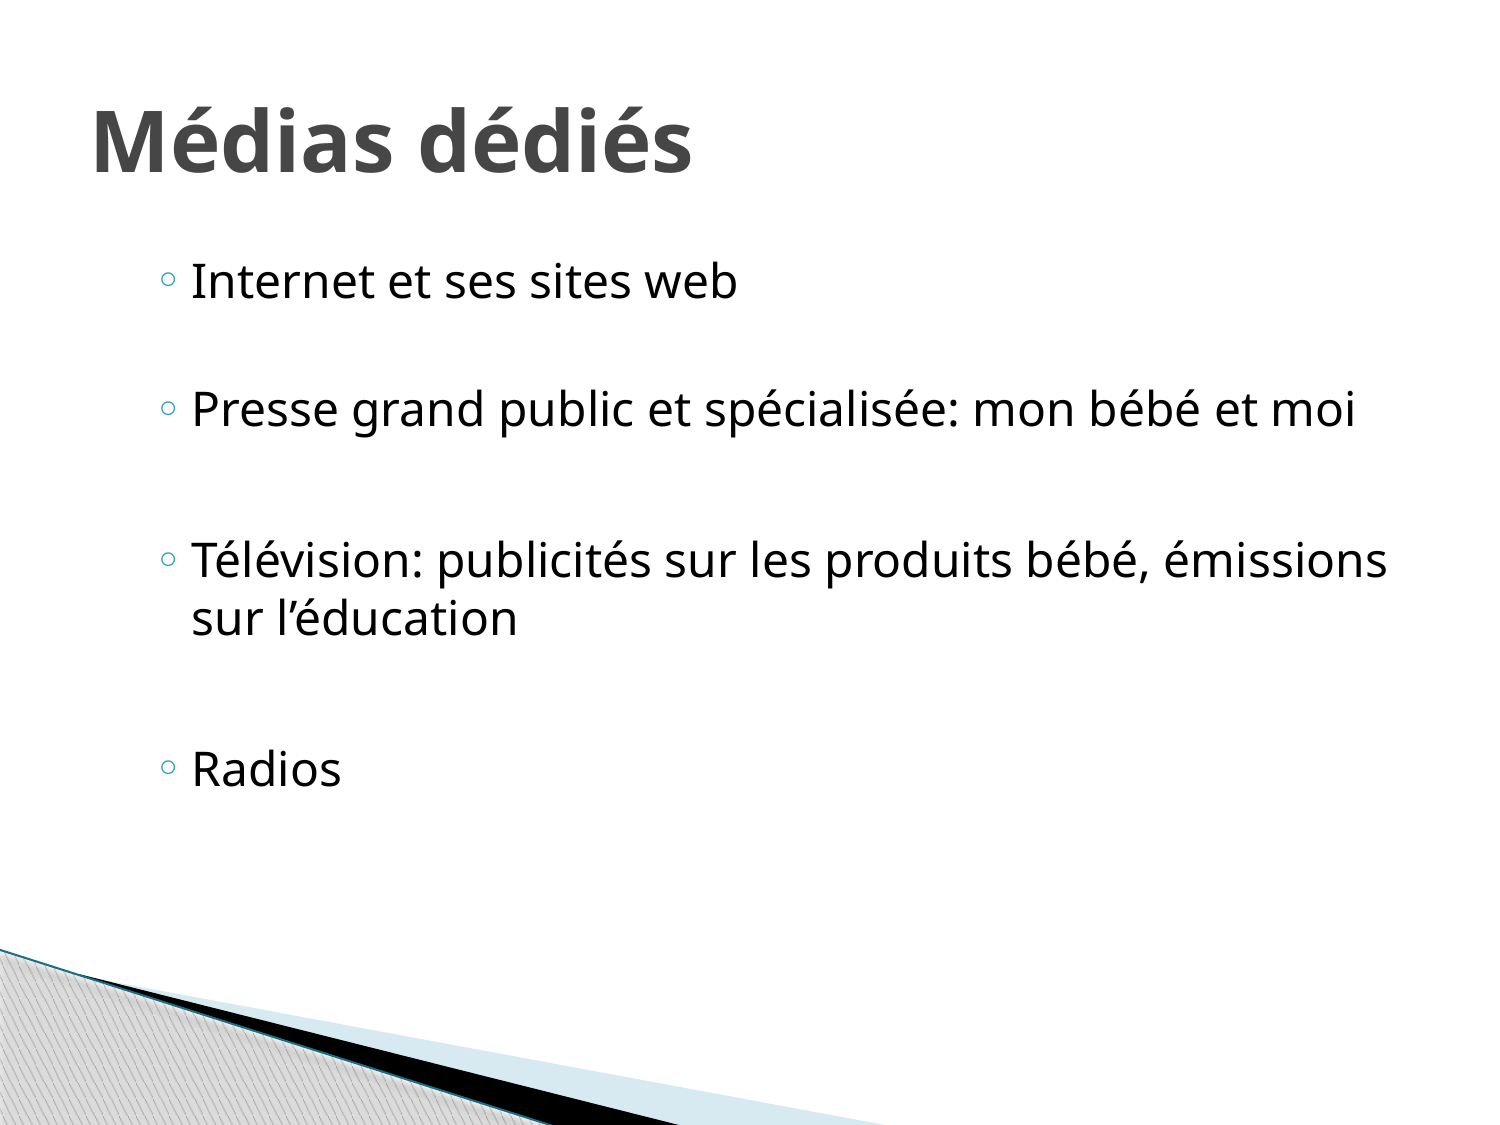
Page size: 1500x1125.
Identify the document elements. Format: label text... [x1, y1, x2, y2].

list Internet et ses sites web Presse grand public et spécialisée: mon bébé et moi Télévision: publicités sur les produits bébé, émissions sur l’éducation Radios [75, 243, 1425, 986]
title Médias dédiés [75, 45, 1425, 233]
